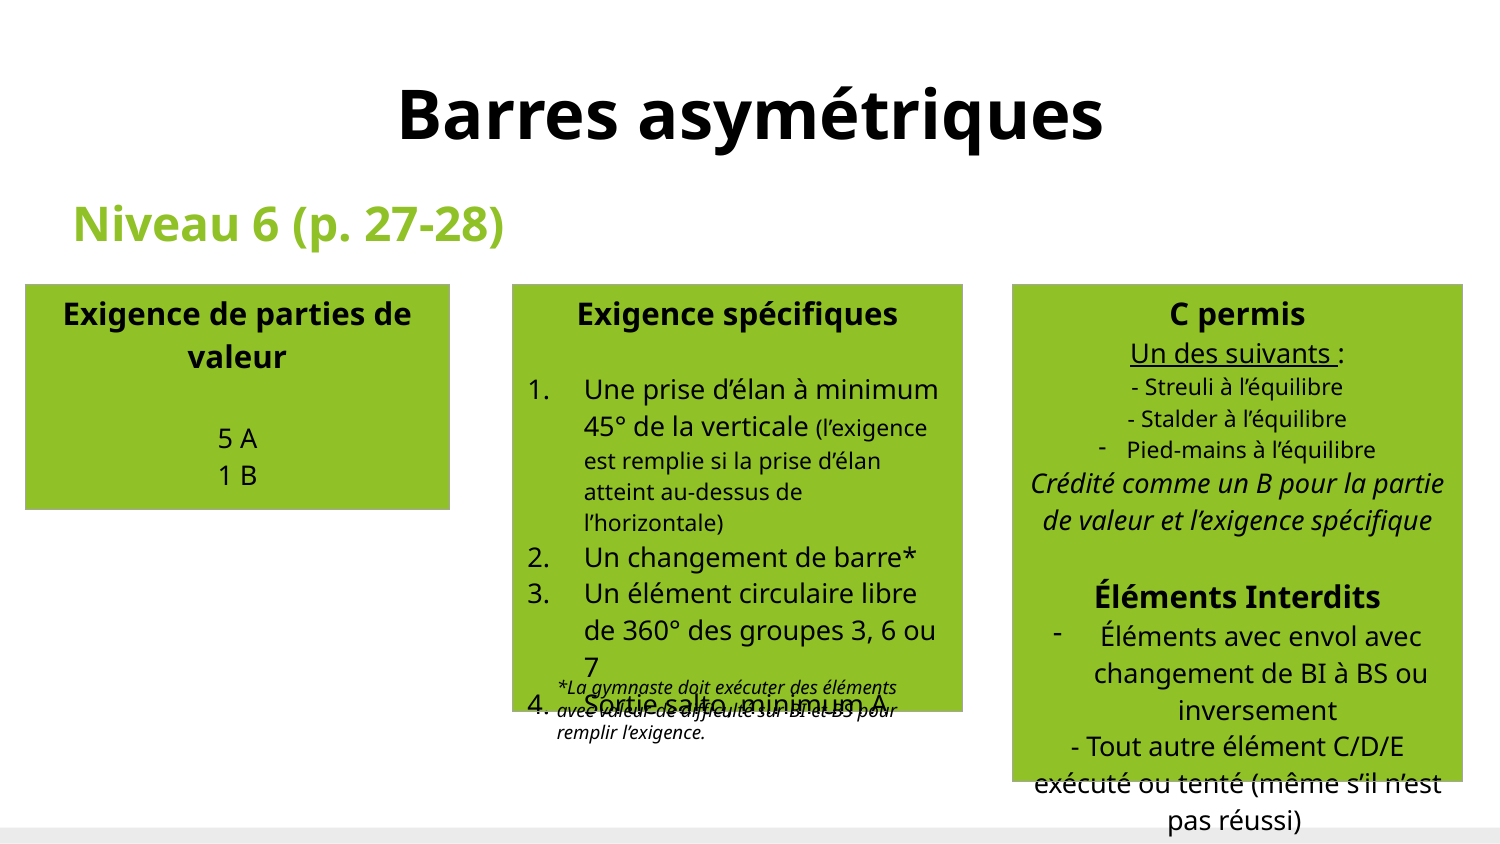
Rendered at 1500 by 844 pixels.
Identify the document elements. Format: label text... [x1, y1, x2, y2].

table_header Exigence spécifiques Une prise d’élan à minimum 45° de la verticale (l’exigence est remplie si la prise d’élan atteint au-dessus de l’horizontale) Un changement de barre* Un élément circulaire libre de 360° des groupes 3, 6 ou 7 Sortie salto, minimum A [513, 285, 962, 711]
table_header Exigence de parties de valeur 5 A 1 B [26, 285, 449, 509]
title Barres asymétriques [60, 41, 1440, 183]
text_box [0, 827, 1500, 844]
text_box Niveau 6 (p. 27-28) [70, 193, 1463, 252]
text_box *La gymnaste doit exécuter des éléments avec valeur de difficulté sur BI et BS pour remplir l’exigence. [542, 668, 933, 751]
table_header C permis Un des suivants : - Streuli à l’équilibre - Stalder à l’équilibre Pied-mains à l’équilibre Crédité comme un B pour la partie de valeur et l’exigence spécifique Éléments Interdits Éléments avec envol avec changement de BI à BS ou inversement - Tout autre élément C/D/E exécuté ou tenté (même s’il n’est pas réussi) [1013, 285, 1462, 781]
